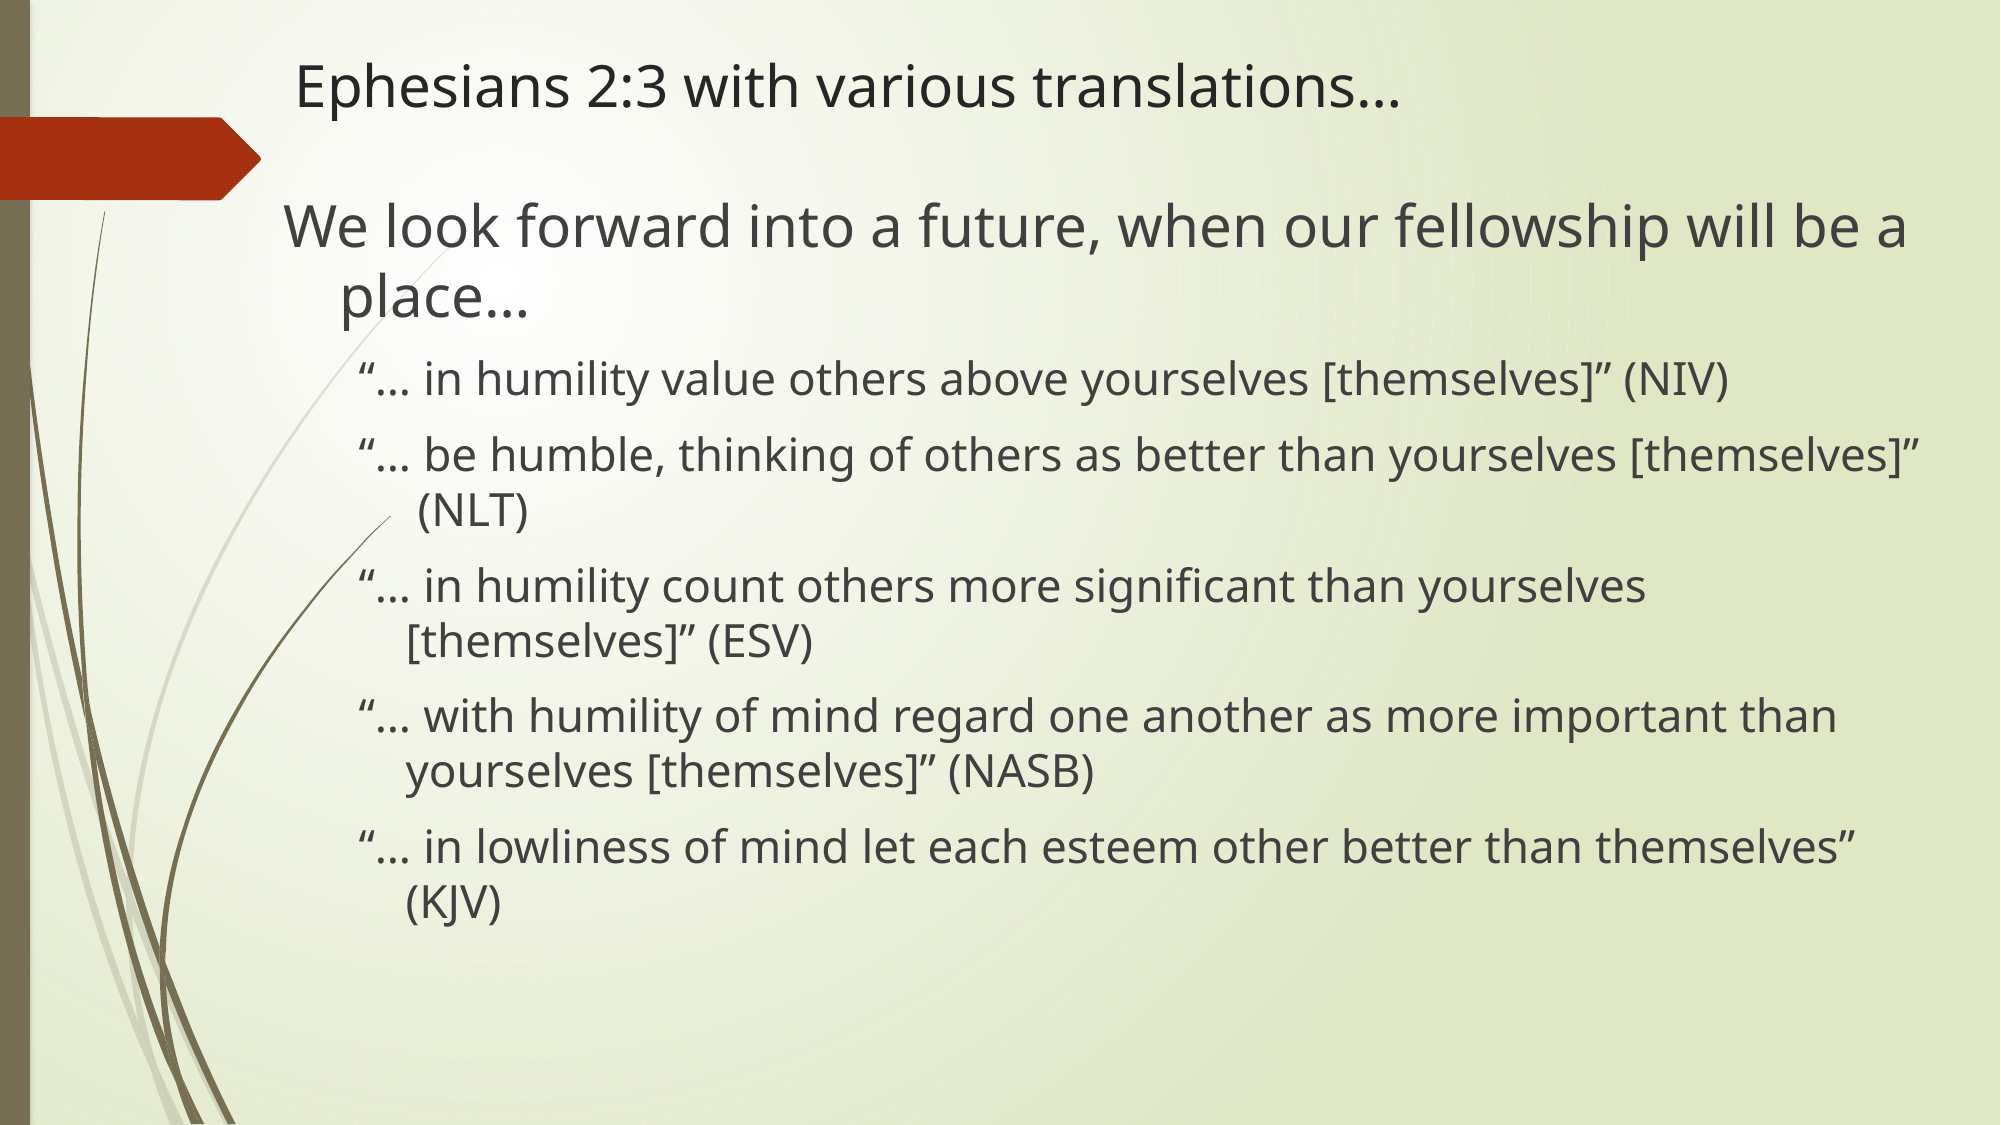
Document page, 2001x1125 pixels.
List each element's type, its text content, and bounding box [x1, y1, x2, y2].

list We look forward into a future, when our fellowship will be a place… “… in humility value others above yourselves [themselves]” (NIV) “… be humble, thinking of others as better than yourselves [themselves]” (NLT) “… in humility count others more significant than yourselves [themselves]” (ESV) “… with humility of mind regard one another as more important than yourselves [themselves]” (NASB) “… in lowliness of mind let each esteem other better than themselves” (KJV) [268, 181, 1944, 1097]
title Ephesians 2:3 with various translations… [279, 41, 1742, 173]
